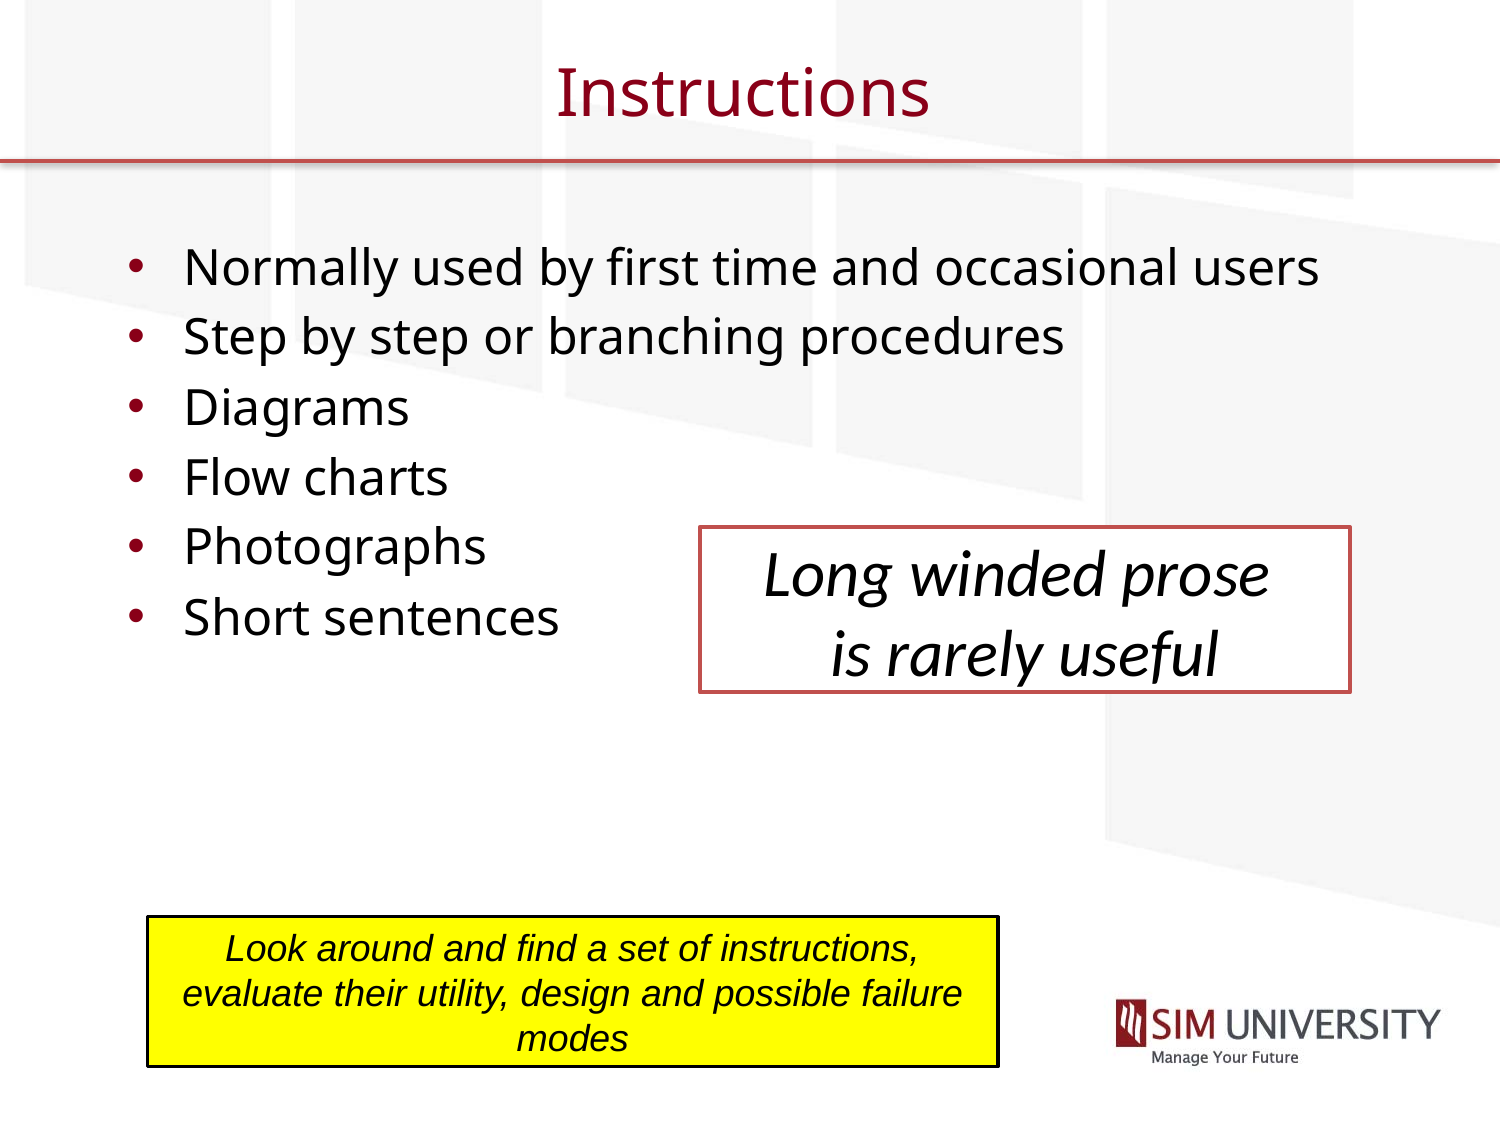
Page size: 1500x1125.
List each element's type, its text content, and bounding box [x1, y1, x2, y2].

text_box Look around and find a set of instructions, evaluate their utility, design and possible failure modes [147, 916, 998, 1067]
picture [0, 0, 1500, 159]
text_box Long winded prose is rarely useful [698, 525, 1352, 694]
title Instructions [0, 42, 1494, 108]
picture [0, 163, 1500, 1125]
list Normally used by first time and occasional users Step by step or branching procedures Diagrams Flow charts Photographs Short sentences [112, 227, 1350, 978]
